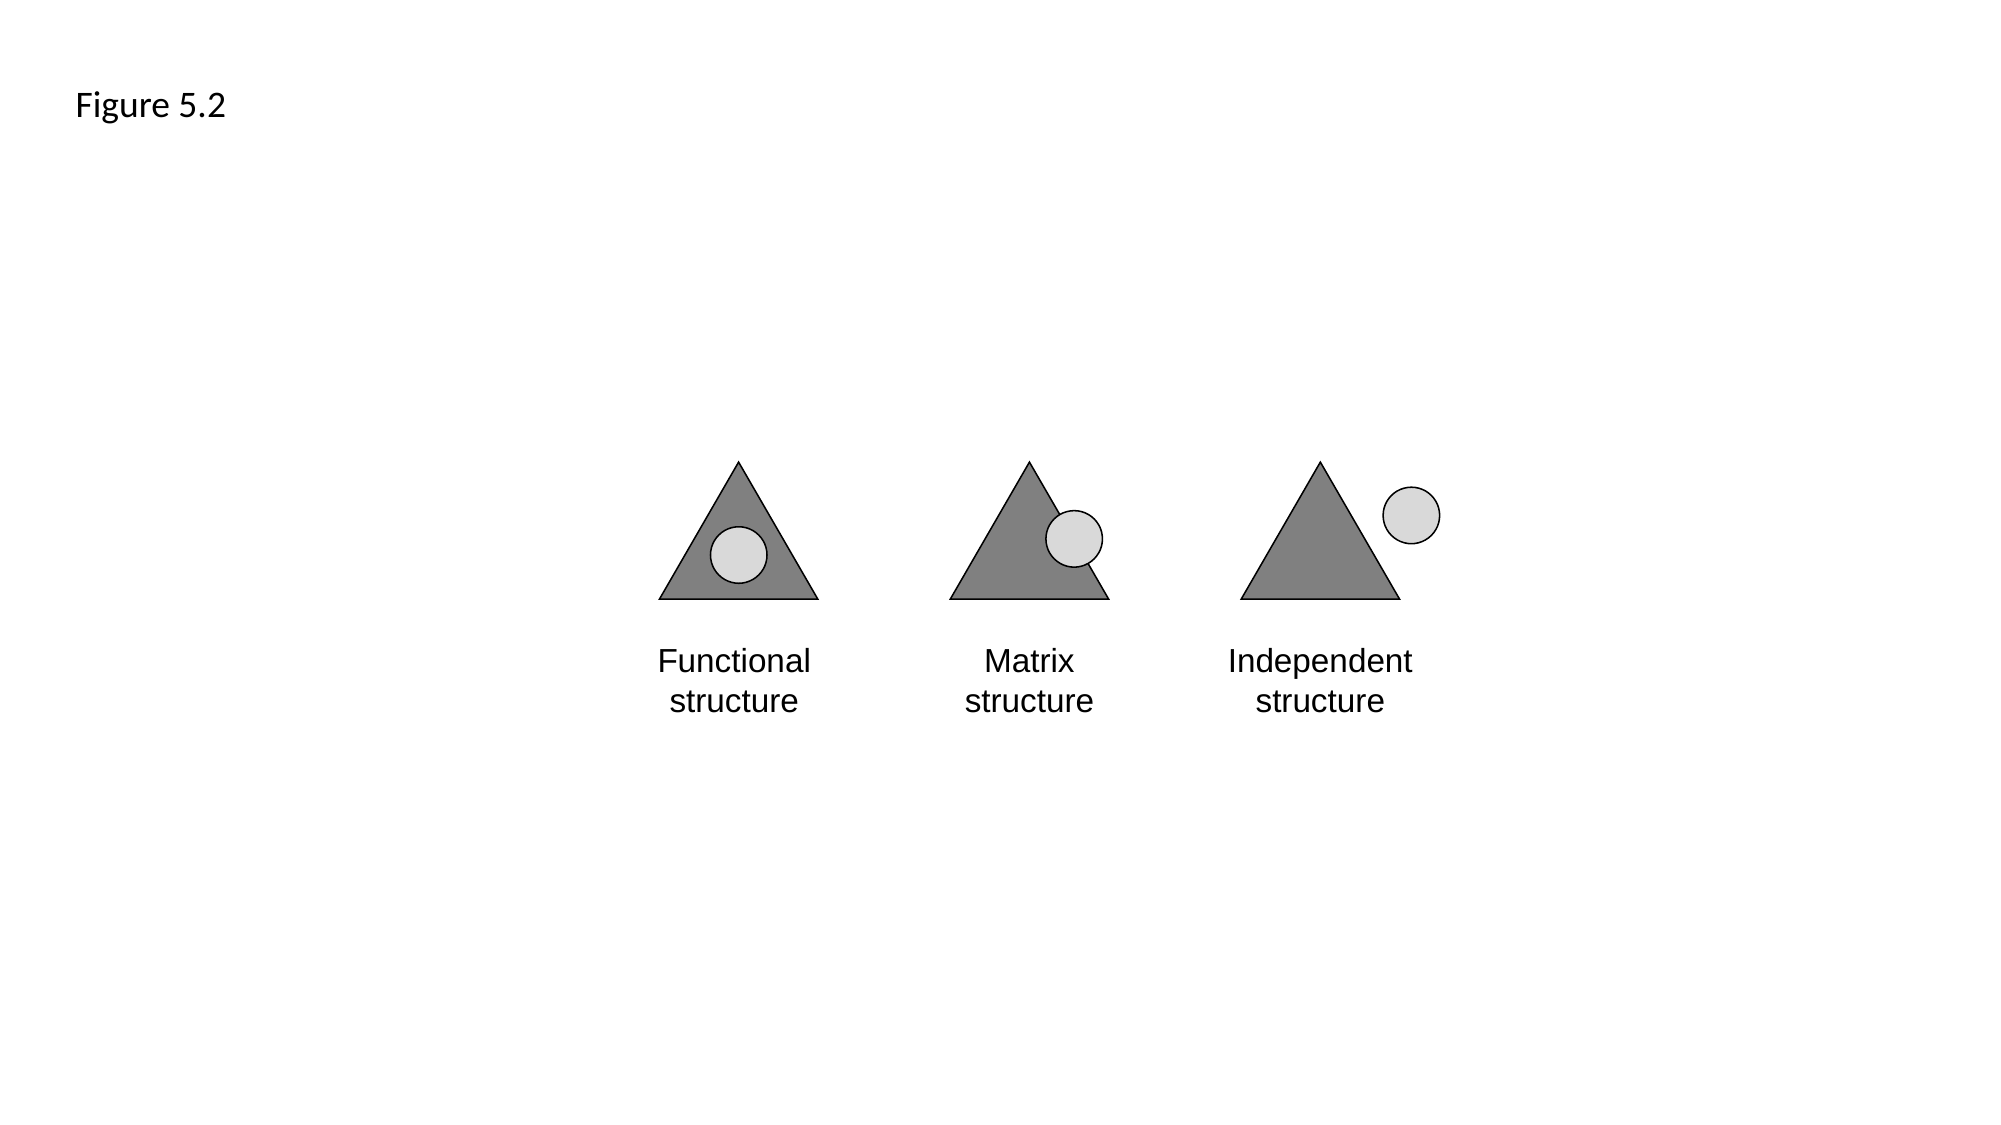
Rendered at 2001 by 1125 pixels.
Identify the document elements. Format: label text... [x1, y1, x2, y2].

text_box Matrix structure [949, 632, 1110, 727]
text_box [659, 462, 1440, 600]
text_box Functional structure [642, 632, 827, 727]
text_box Figure 5.2 [60, 72, 242, 132]
text_box Independent structure [1212, 632, 1428, 727]
